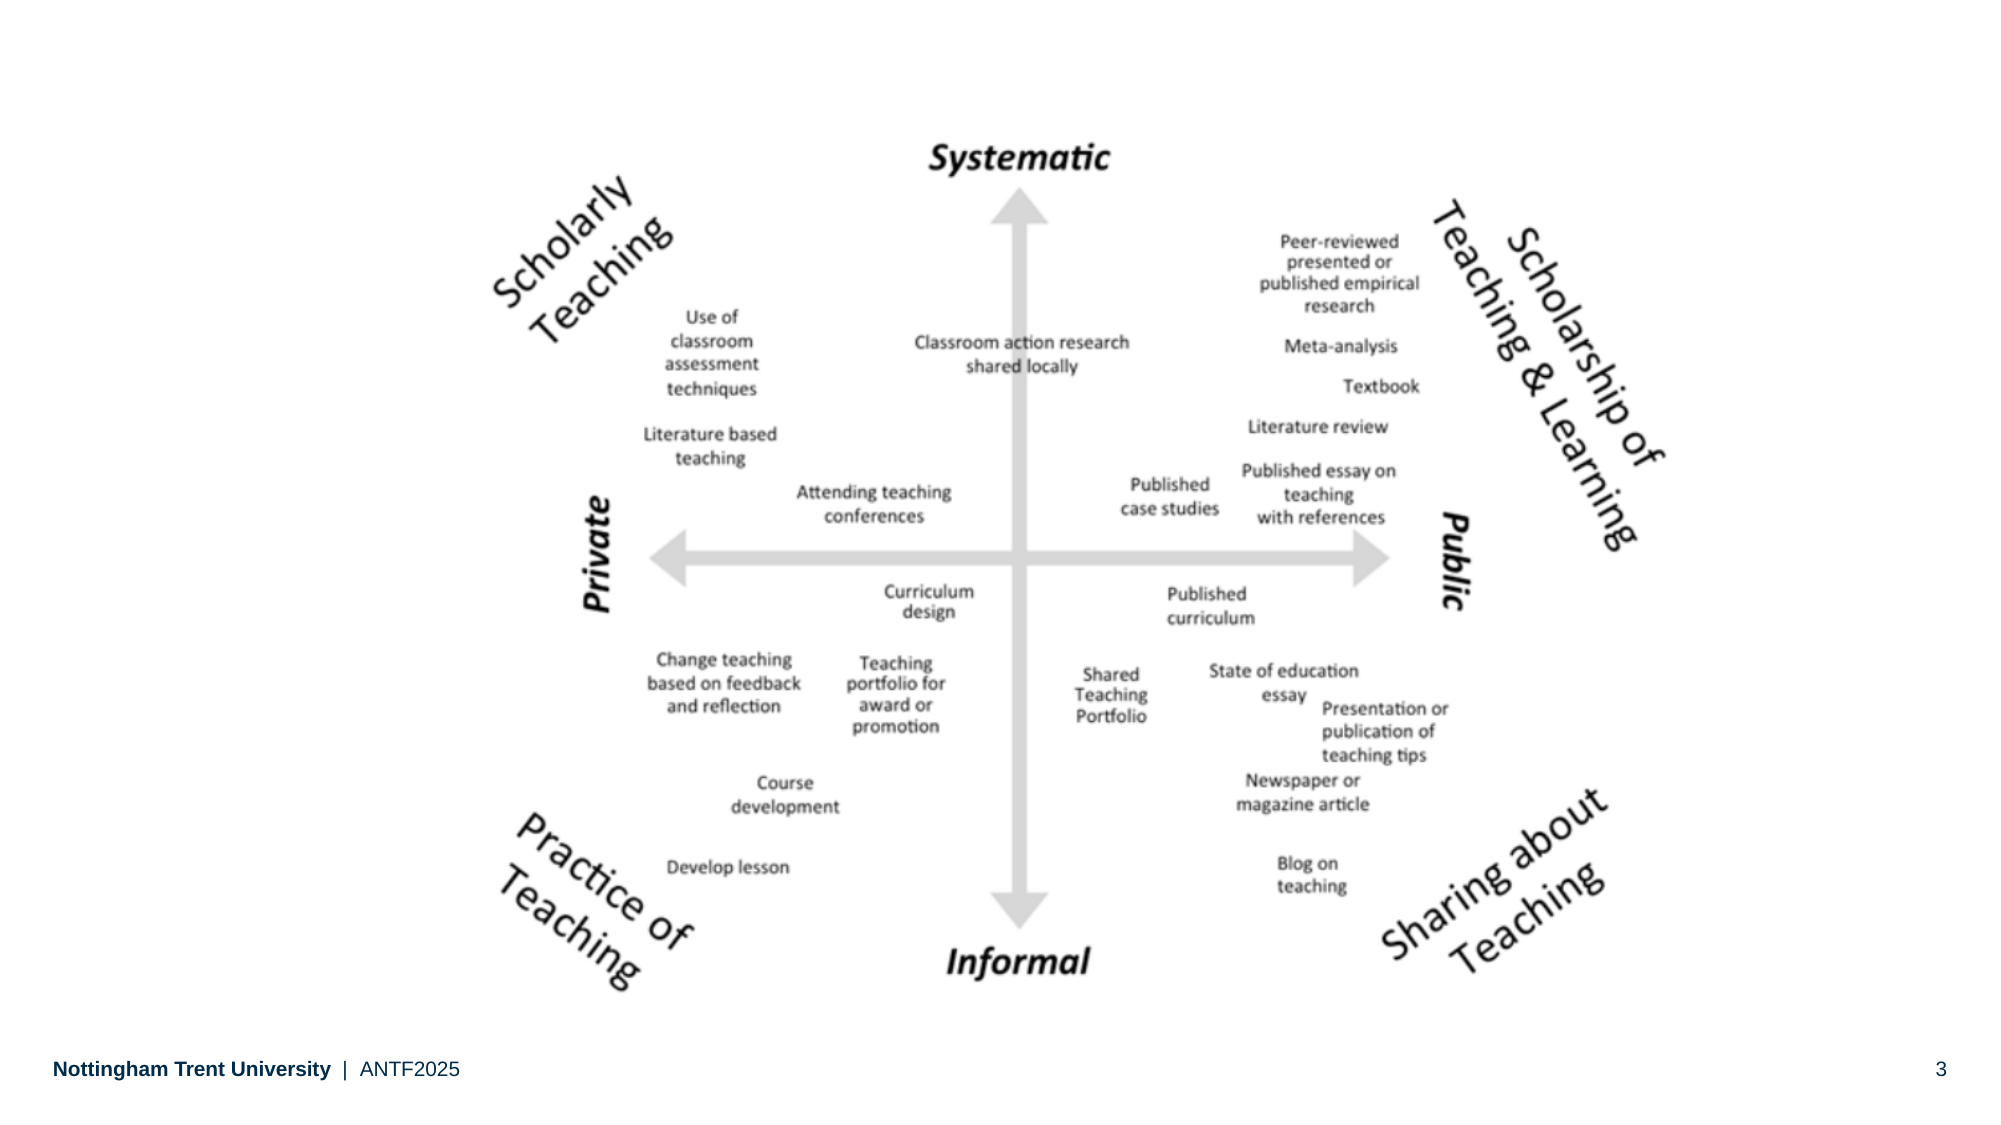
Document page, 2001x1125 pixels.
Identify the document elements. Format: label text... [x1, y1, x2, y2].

picture [401, 123, 1685, 1002]
footer ANTF2025 [359, 1055, 939, 1092]
slide_number 3 [1799, 1055, 1947, 1098]
